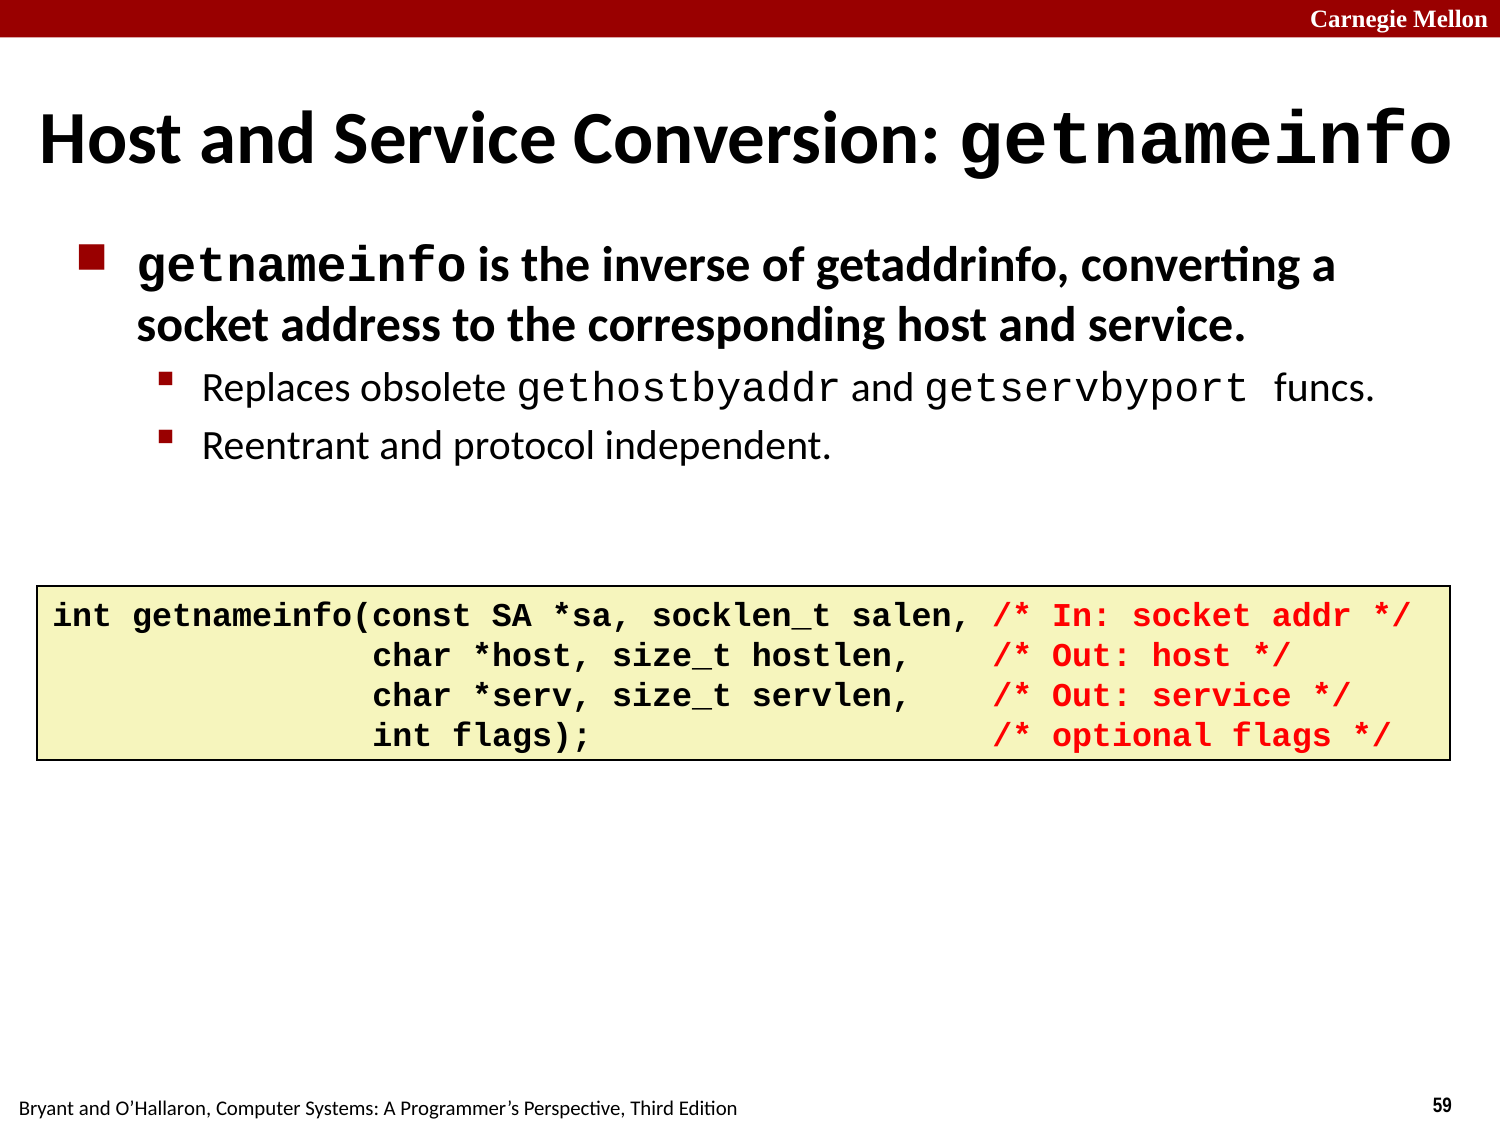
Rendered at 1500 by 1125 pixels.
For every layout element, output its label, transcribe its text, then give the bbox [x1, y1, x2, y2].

title Host and Service Conversion: getnameinfo [24, 71, 1488, 197]
text_box int getnameinfo(const SA *sa, socklen_t salen, /* In: socket addr */ char *host, size_t hostlen, /* Out: host */ char *serv, size_t servlen, /* Out: service */ int flags); /* optional flags */ [37, 585, 1450, 761]
list getnameinfo is the inverse of getaddrinfo, converting a socket address to the corresponding host and service. Replaces obsolete gethostbyaddr and getservbyport funcs. Reentrant and protocol independent. [64, 223, 1451, 525]
